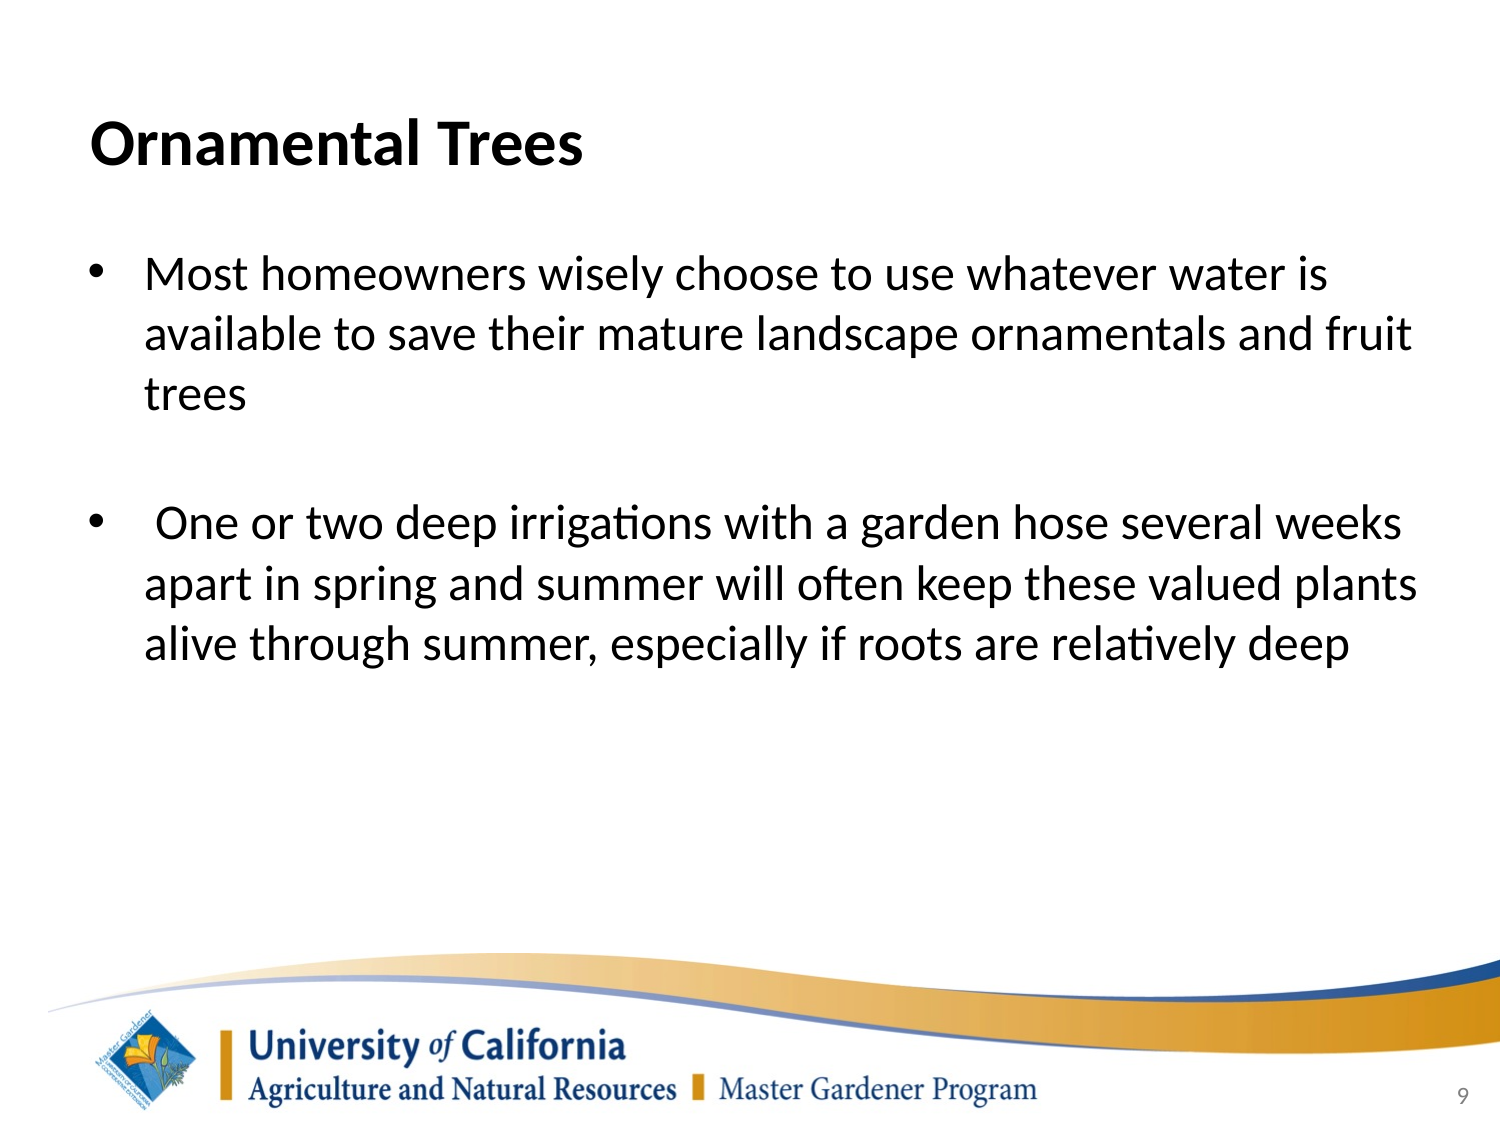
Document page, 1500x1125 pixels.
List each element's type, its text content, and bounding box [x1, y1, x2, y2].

title Ornamental Trees [75, 45, 1425, 232]
picture [48, 953, 1500, 1125]
slide_number 9 [1413, 1065, 1485, 1125]
text_box Most homeowners wisely choose to use whatever water is available to save their mature landscape ornamentals and fruit trees One or two deep irrigations with a garden hose several weeks apart in spring and summer will often keep these valued plants alive through summer, especially if roots are relatively deep [72, 232, 1453, 678]
